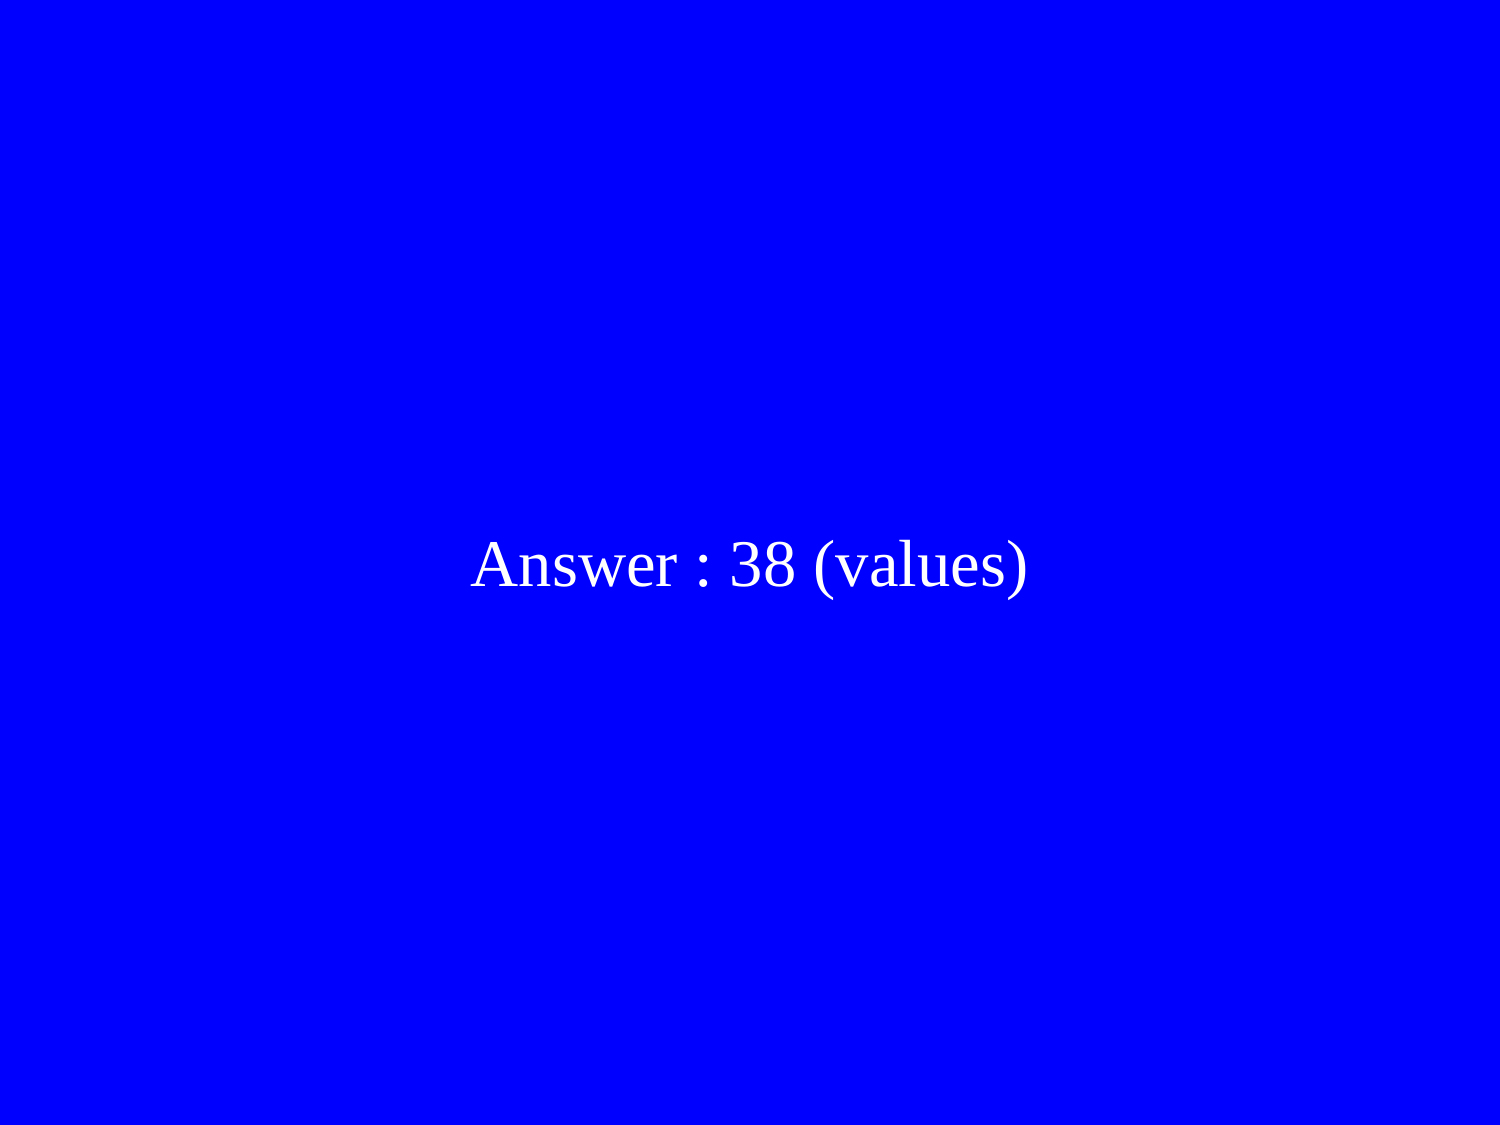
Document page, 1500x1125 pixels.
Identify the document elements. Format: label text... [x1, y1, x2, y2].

subtitle Answer : 38 (values) [137, 512, 1363, 638]
